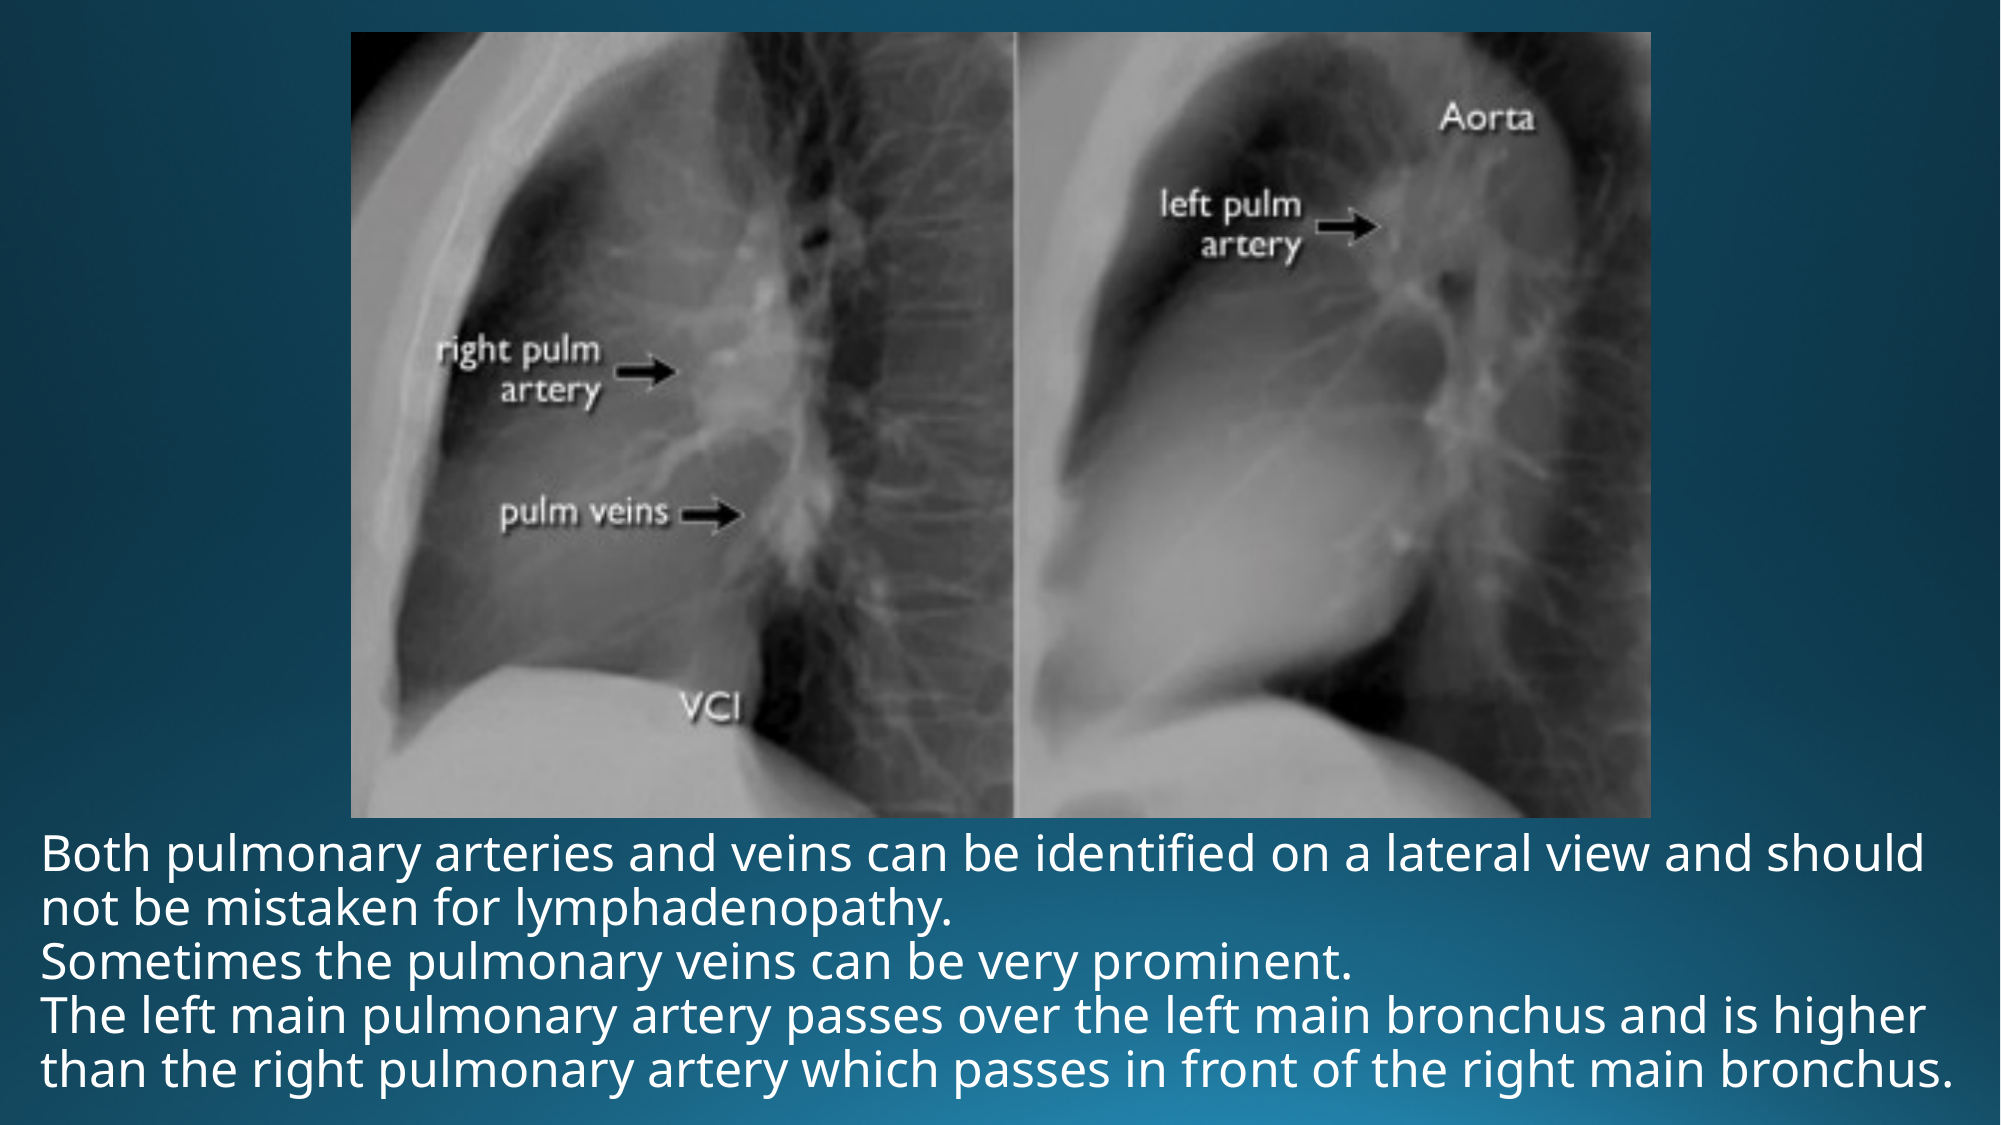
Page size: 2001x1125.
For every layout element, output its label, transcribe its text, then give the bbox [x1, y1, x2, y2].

title Both pulmonary arteries and veins can be identified on a lateral view and should not be mistaken for lymphadenopathy. Sometimes the pulmonary veins can be very prominent. The left main pulmonary artery passes over the left main bronchus and is higher than the right pulmonary artery which passes in front of the right main bronchus. [25, 817, 1978, 1110]
picture [0, 0, 2001, 1125]
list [351, 31, 1651, 818]
